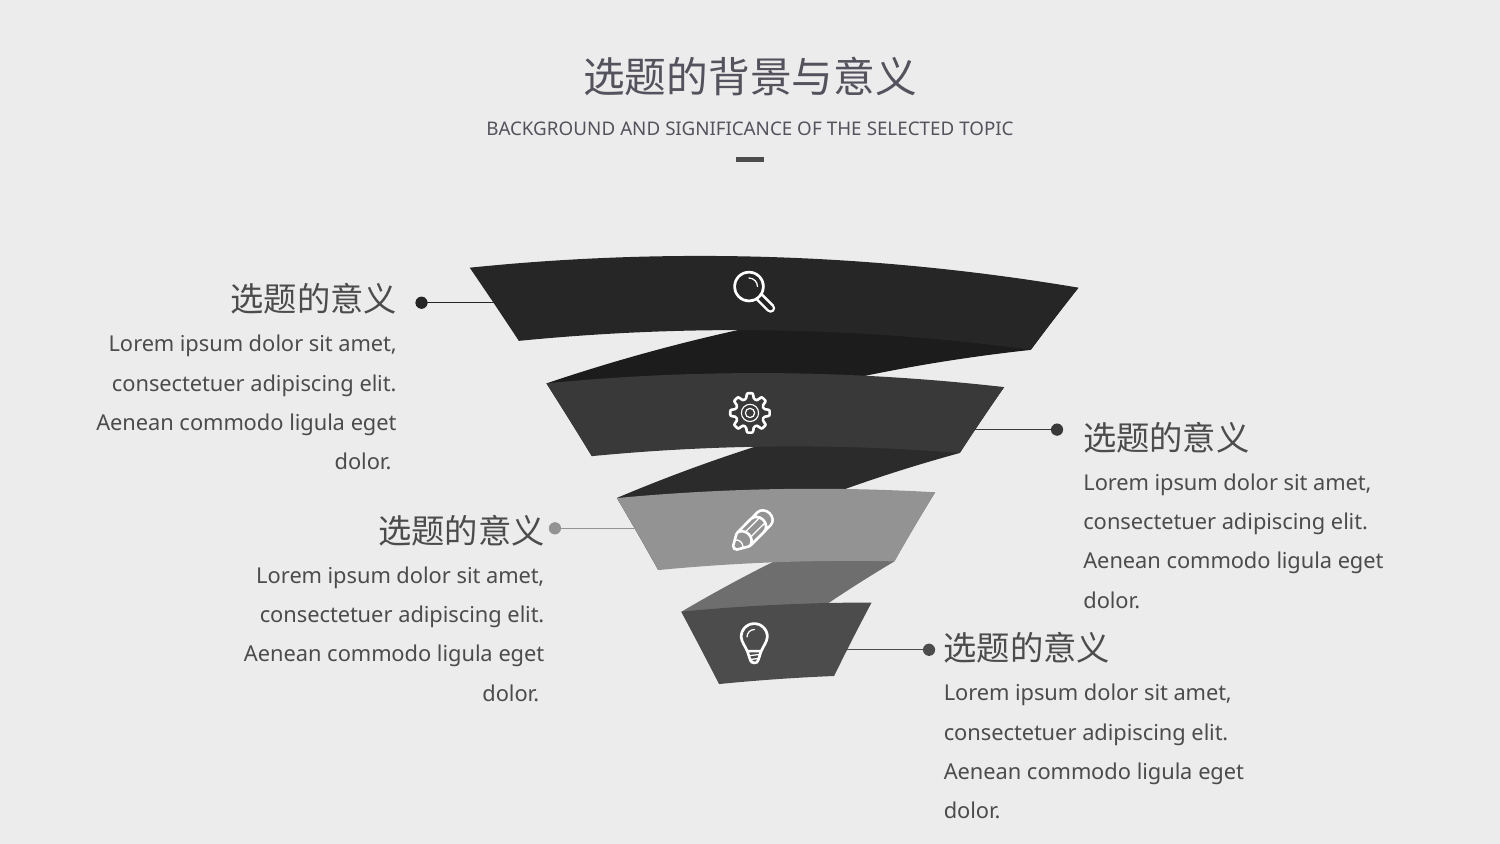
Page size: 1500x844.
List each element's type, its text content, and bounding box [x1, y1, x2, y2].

text_box 选题的背景与意义 [391, 43, 1109, 109]
text_box 选题的意义 [112, 270, 412, 309]
text_box Lorem ipsum dolor sit amet, consectetuer adipiscing elit. Aenean commodo ligula eget dolor. [51, 309, 412, 482]
text_box 选题的意义 [1079, 409, 1368, 447]
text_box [739, 622, 769, 665]
text_box BACKGROUND AND SIGNIFICANCE OF THE SELECTED TOPIC [471, 109, 1029, 147]
text_box Lorem ipsum dolor sit amet, consectetuer adipiscing elit. Aenean commodo ligula eget dolor. [1079, 447, 1430, 620]
text_box 选题的意义 [1079, 620, 1229, 658]
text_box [421, 246, 1079, 685]
text_box Lorem ipsum dolor sit amet, consectetuer adipiscing elit. Aenean commodo ligula eget dolor. [198, 540, 560, 713]
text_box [733, 270, 776, 313]
text_box Lorem ipsum dolor sit amet, consectetuer adipiscing elit. Aenean commodo ligula eget dolor. [929, 658, 1290, 831]
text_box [728, 391, 771, 434]
text_box 选题的意义 [260, 502, 421, 540]
